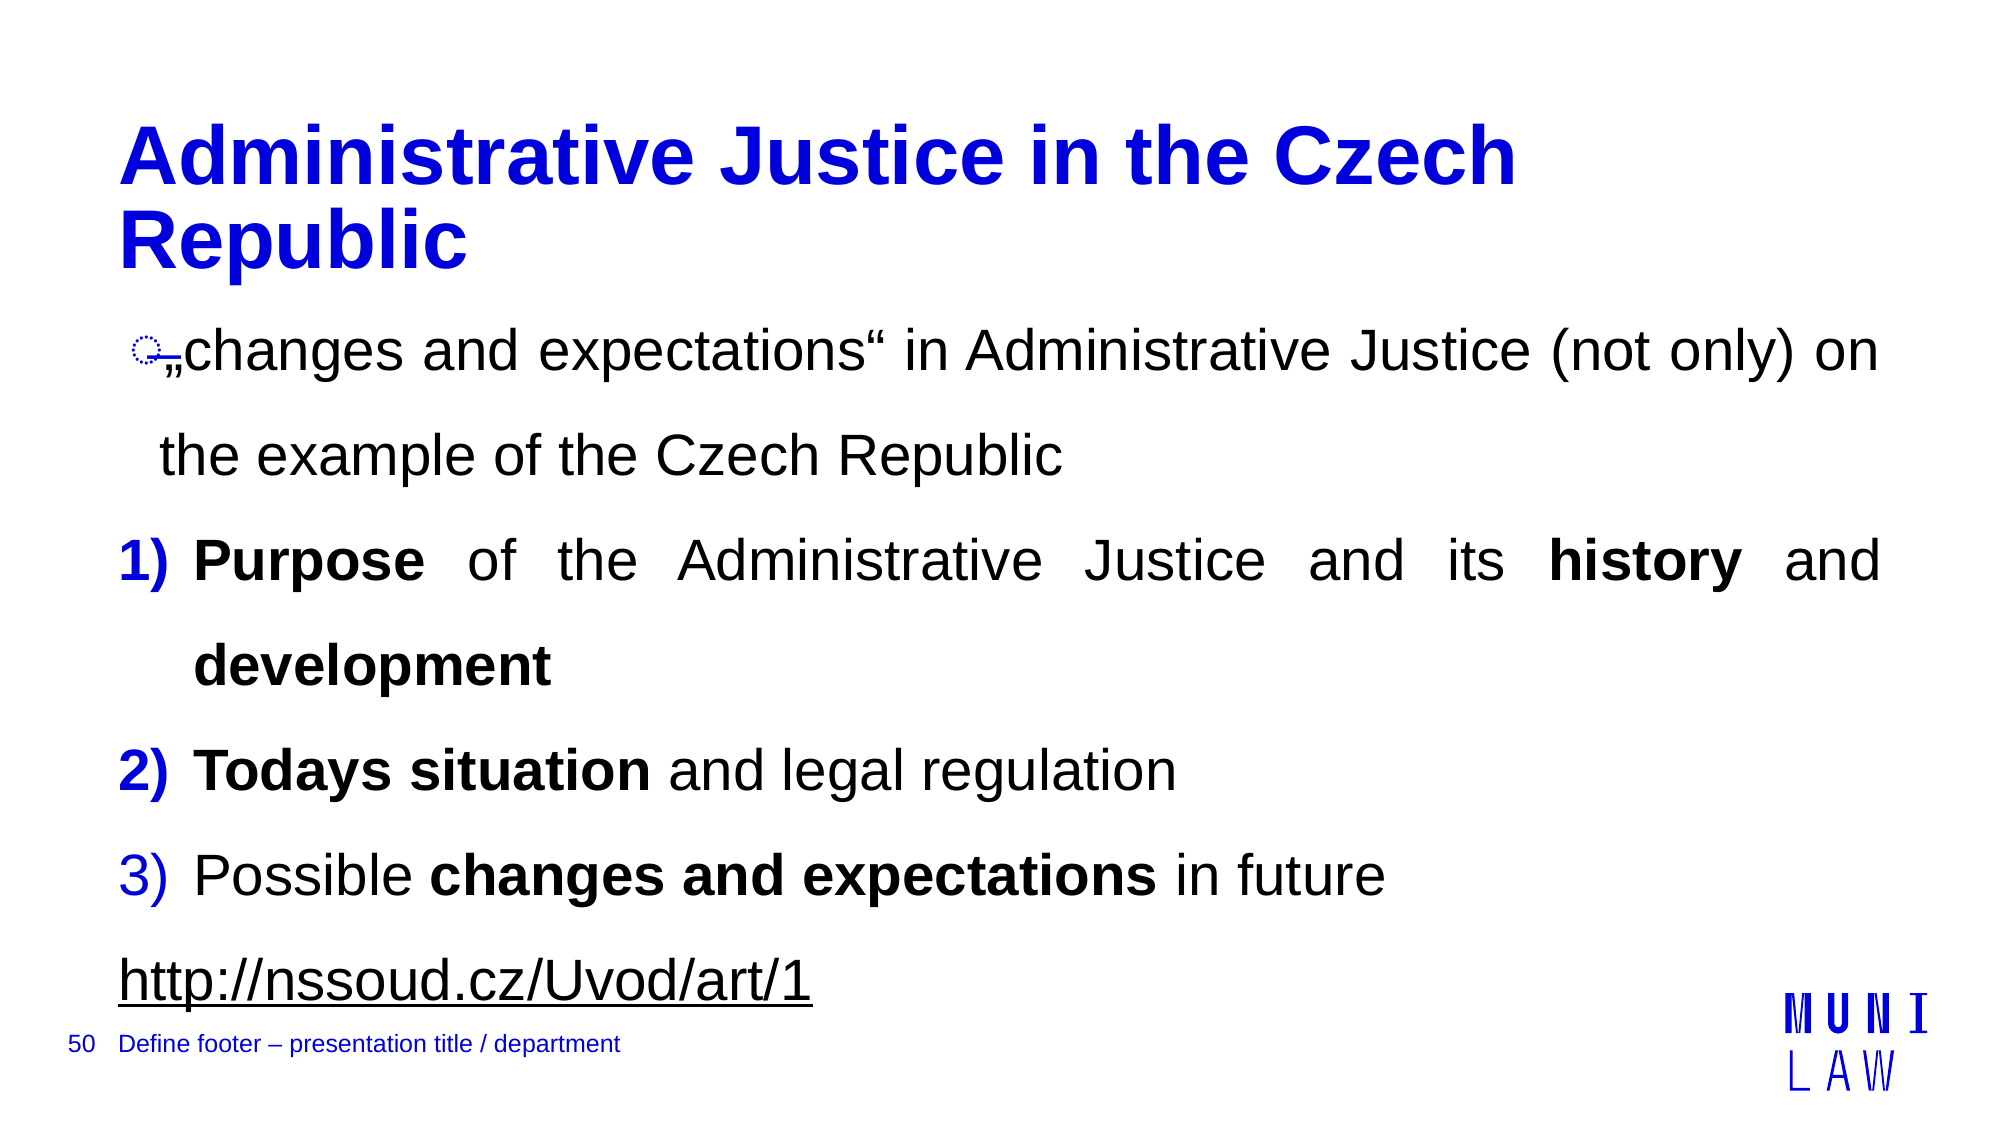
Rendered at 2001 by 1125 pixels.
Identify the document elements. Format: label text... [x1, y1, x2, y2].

slide_number 50 [67, 1021, 110, 1063]
list „changes and expectations“ in Administrative Justice (not only) on the example of the Czech Republic Purpose of the Administrative Justice and its history and development Todays situation and legal regulation Possible changes and expectations in future http://nssoud.cz/Uvod/art/1 [118, 277, 1883, 957]
title Administrative Justice in the Czech Republic [118, 118, 1883, 193]
footer Define footer – presentation title / department [118, 1021, 1418, 1063]
